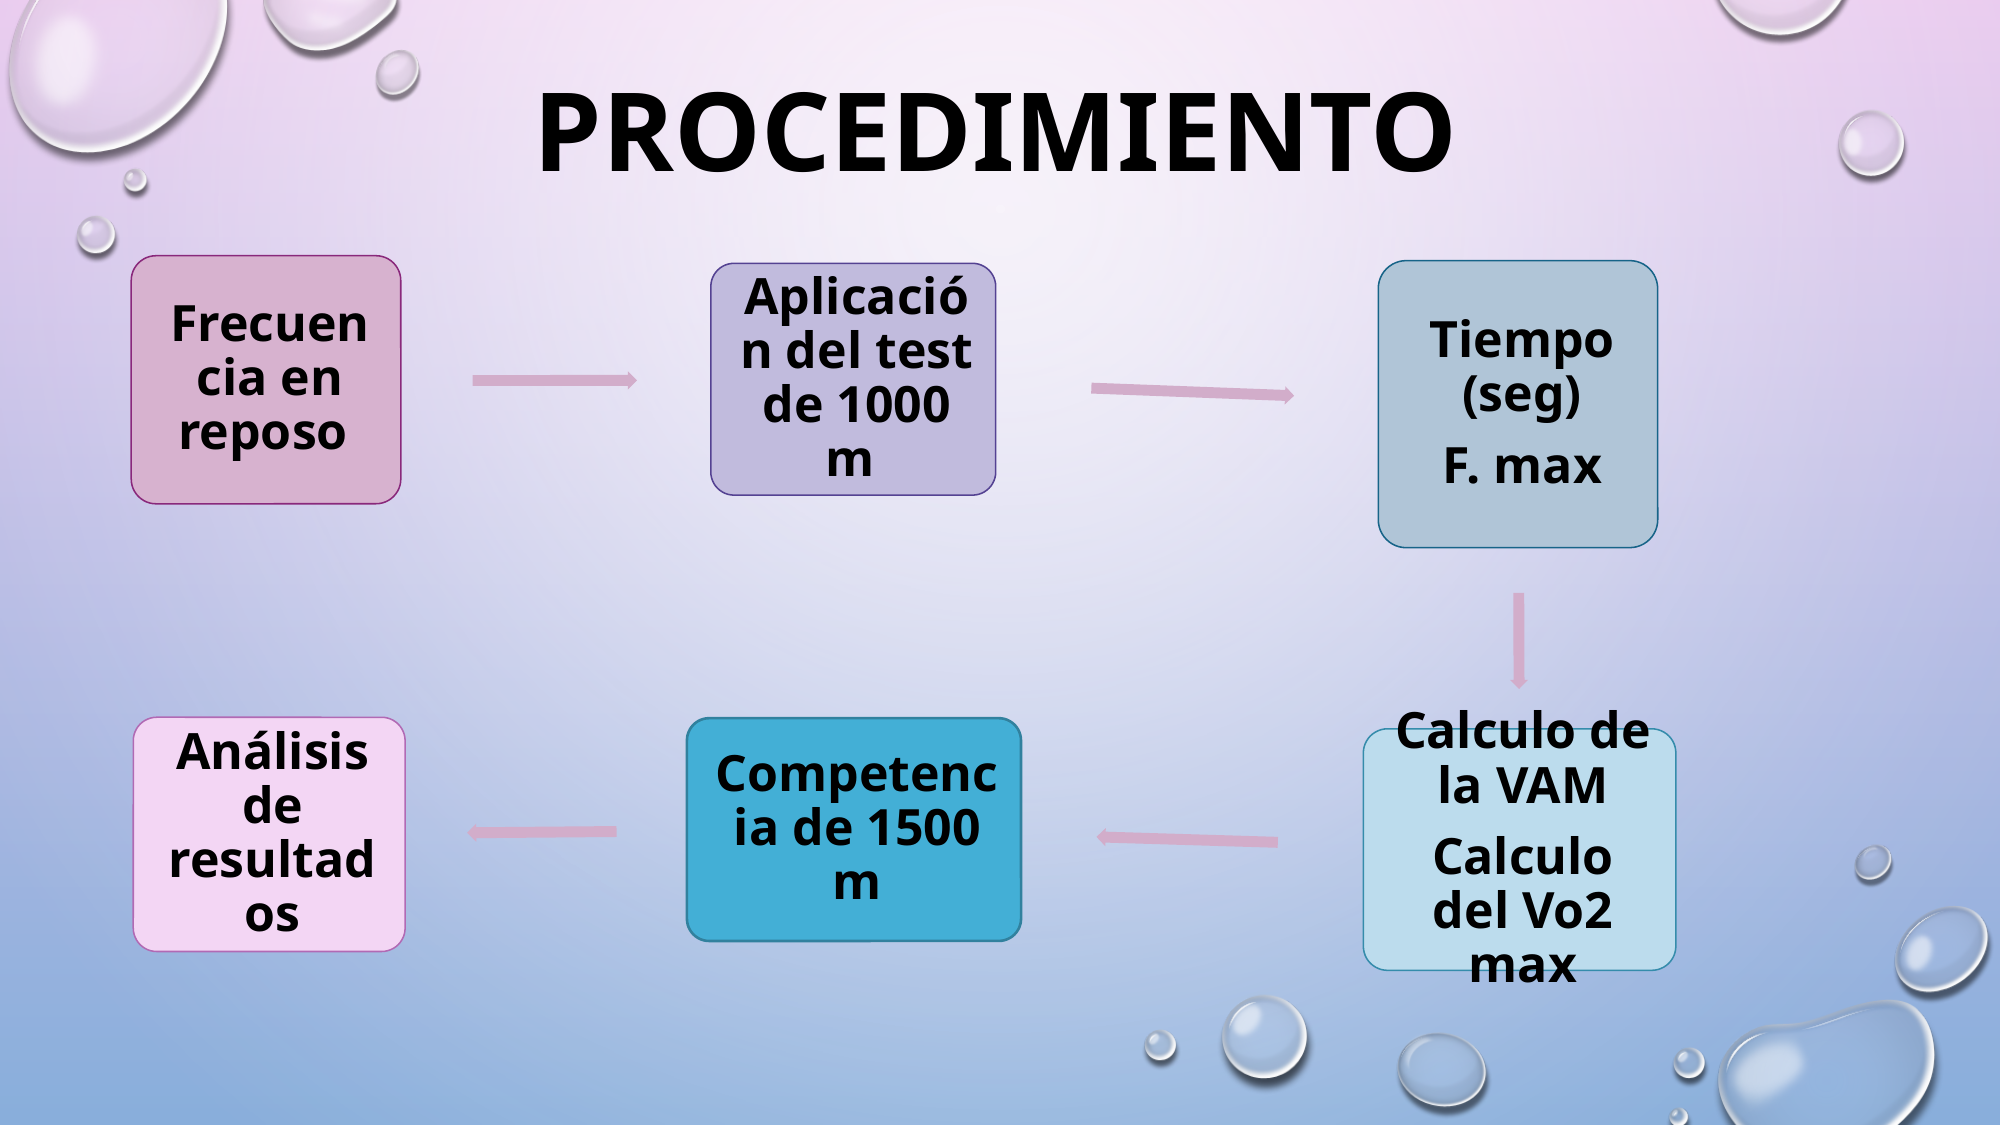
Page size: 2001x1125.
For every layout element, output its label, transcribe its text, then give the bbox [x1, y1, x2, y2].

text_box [56, 238, 1961, 1062]
title PROCEDIMIENTO [133, 69, 1859, 204]
picture [0, 0, 2000, 1125]
